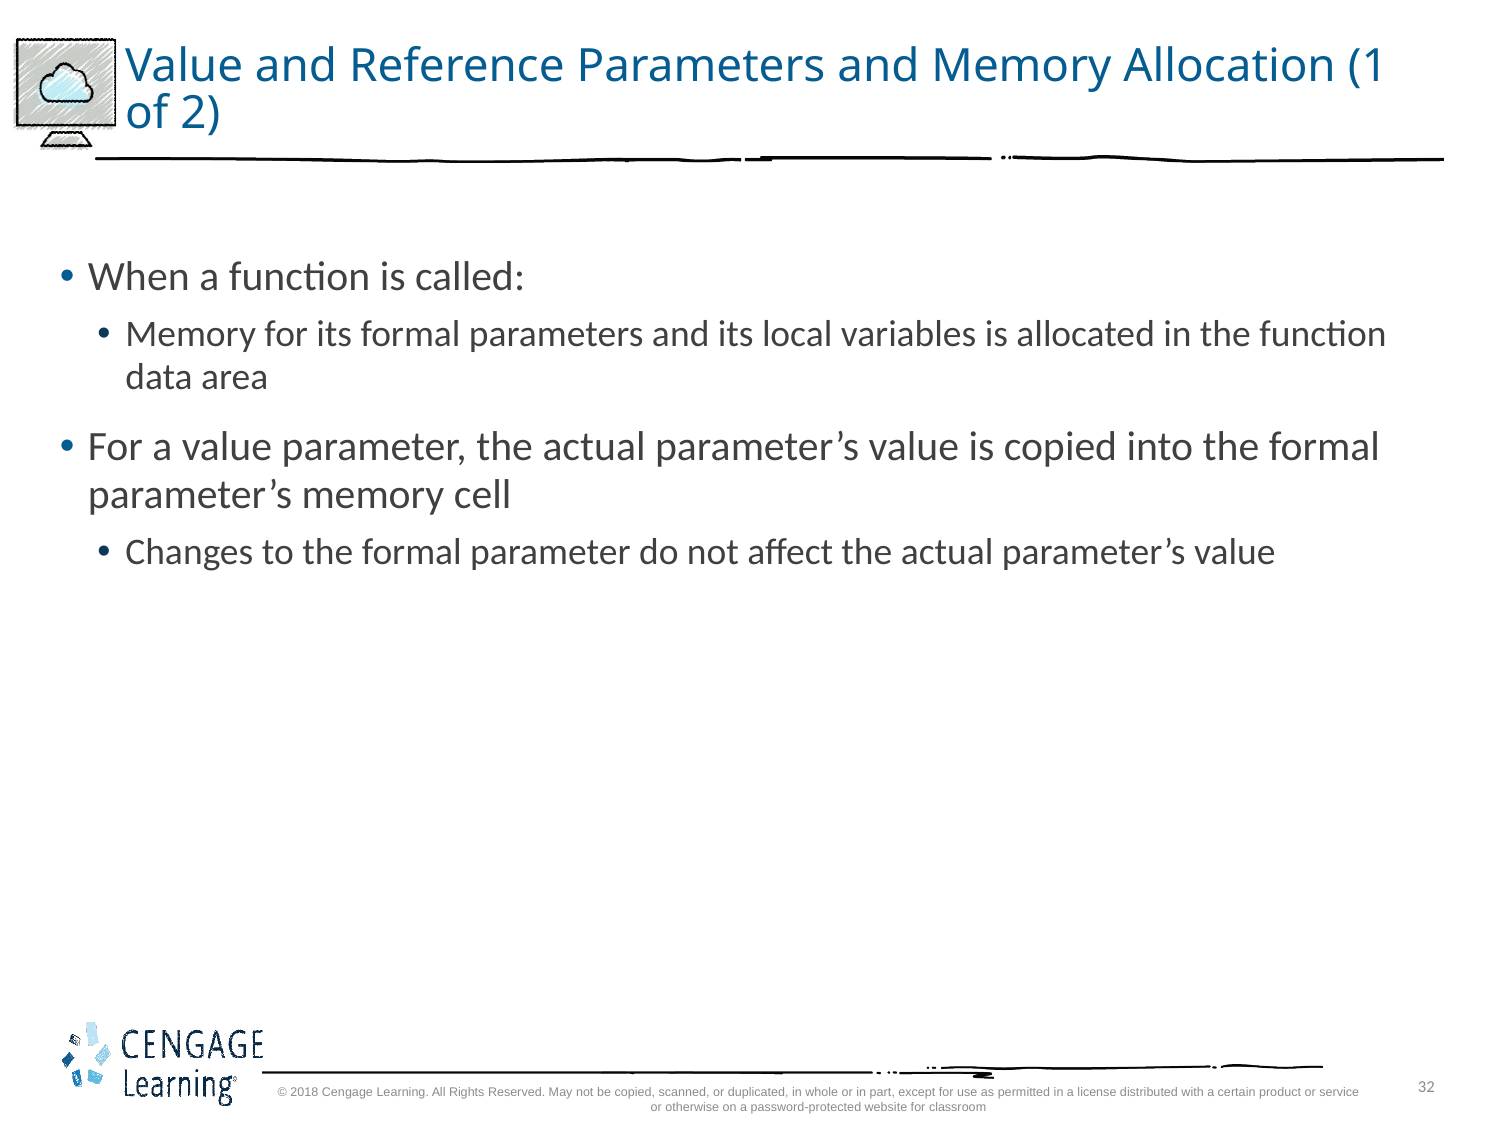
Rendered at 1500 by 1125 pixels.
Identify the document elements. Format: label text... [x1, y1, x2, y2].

list When a function is called: Memory for its formal parameters and its local variables is allocated in the function data area For a value parameter, the actual parameter’s value is copied into the formal parameter’s memory cell Changes to the formal parameter do not affect the actual parameter’s value [59, 252, 1441, 650]
title Value and Reference Parameters and Memory Allocation (1 of 2) [125, 66, 1442, 116]
picture [13, 36, 117, 151]
picture [95, 155, 1444, 163]
picture [62, 1022, 1323, 1106]
footer © 2018 Cengage Learning. All Rights Reserved. May not be copied, scanned, or duplicated, in whole or in part, except for use as permitted in a license distributed with a certain product or service or otherwise on a password-protected website for classroom [262, 1079, 1375, 1120]
